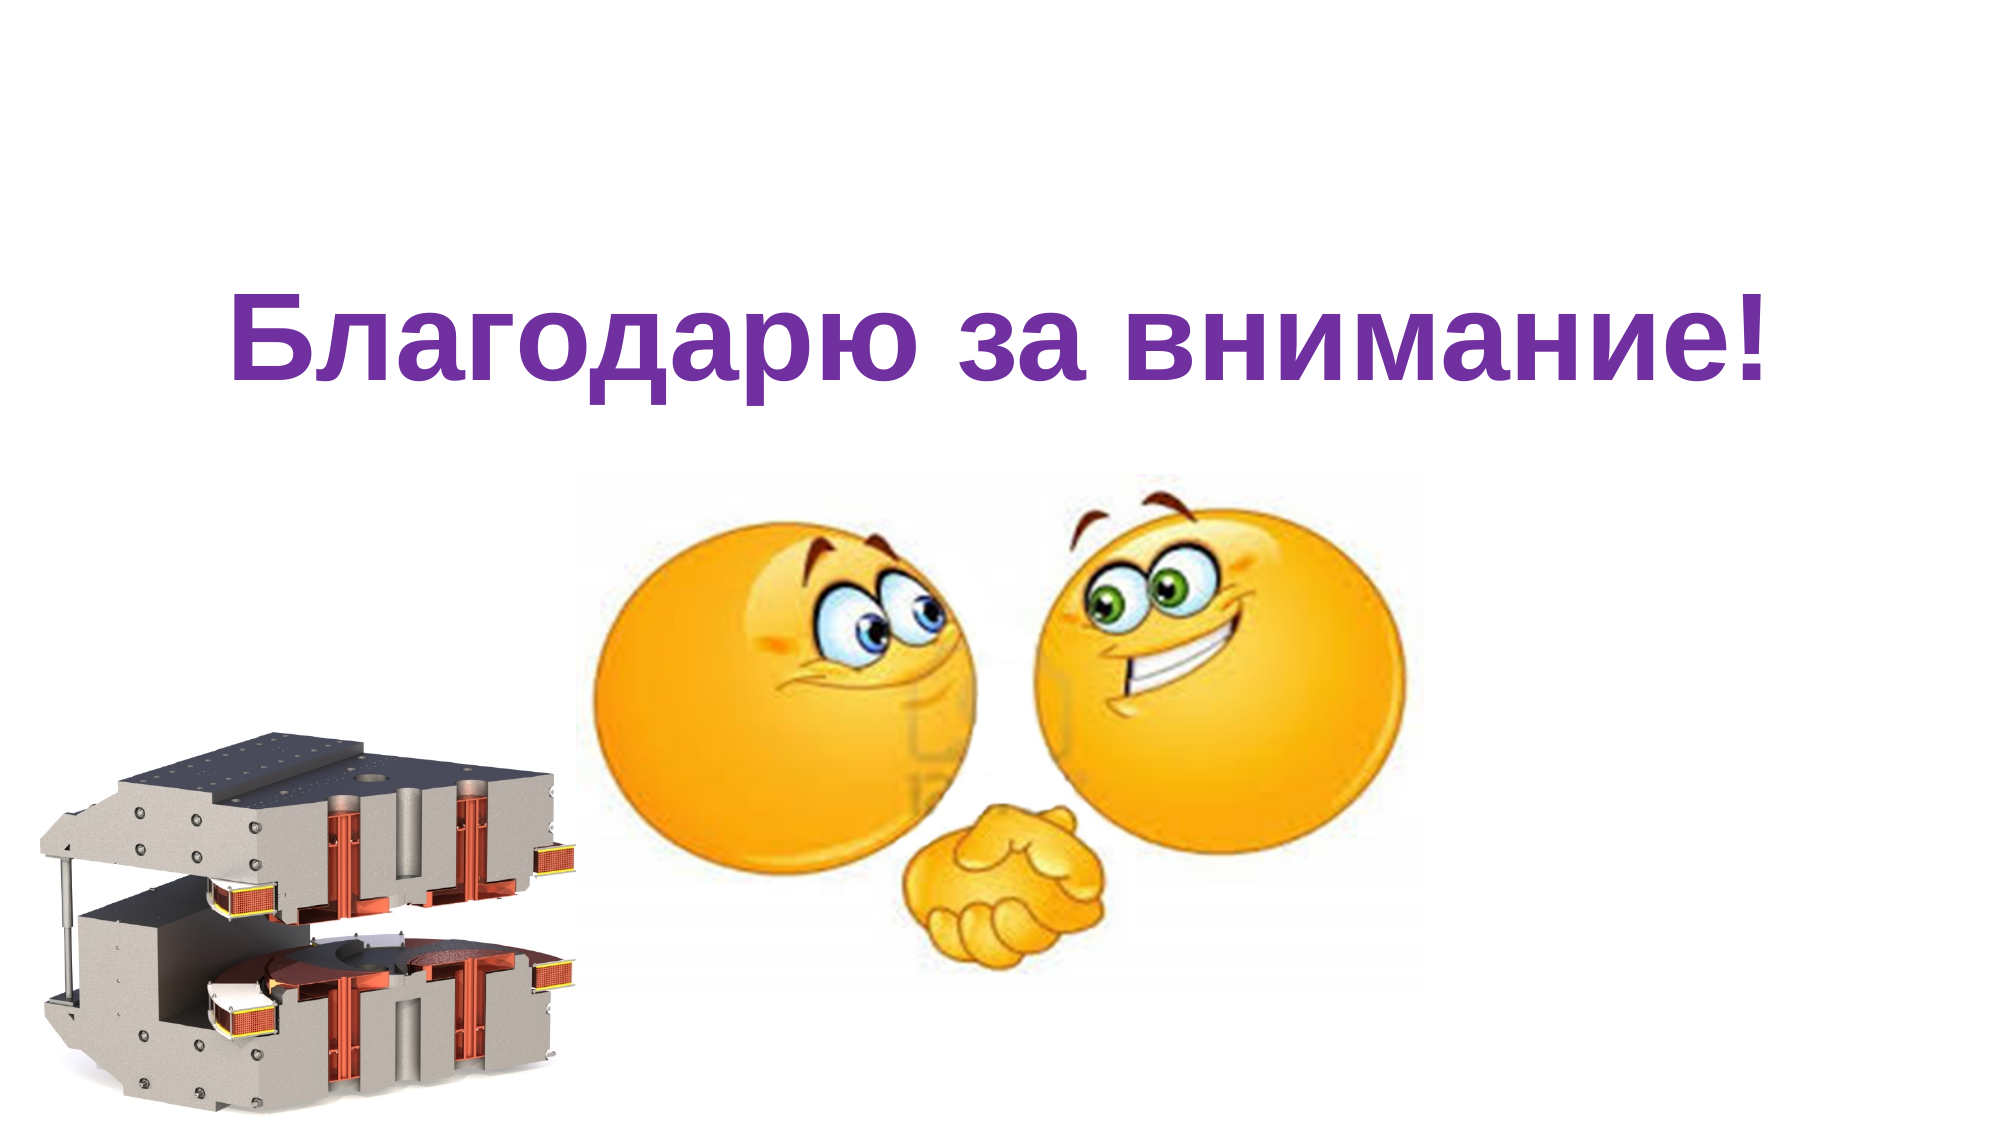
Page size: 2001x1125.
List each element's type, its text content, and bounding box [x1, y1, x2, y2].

text_box Благодарю за внимание! [211, 248, 1789, 413]
picture [7, 474, 1424, 1125]
